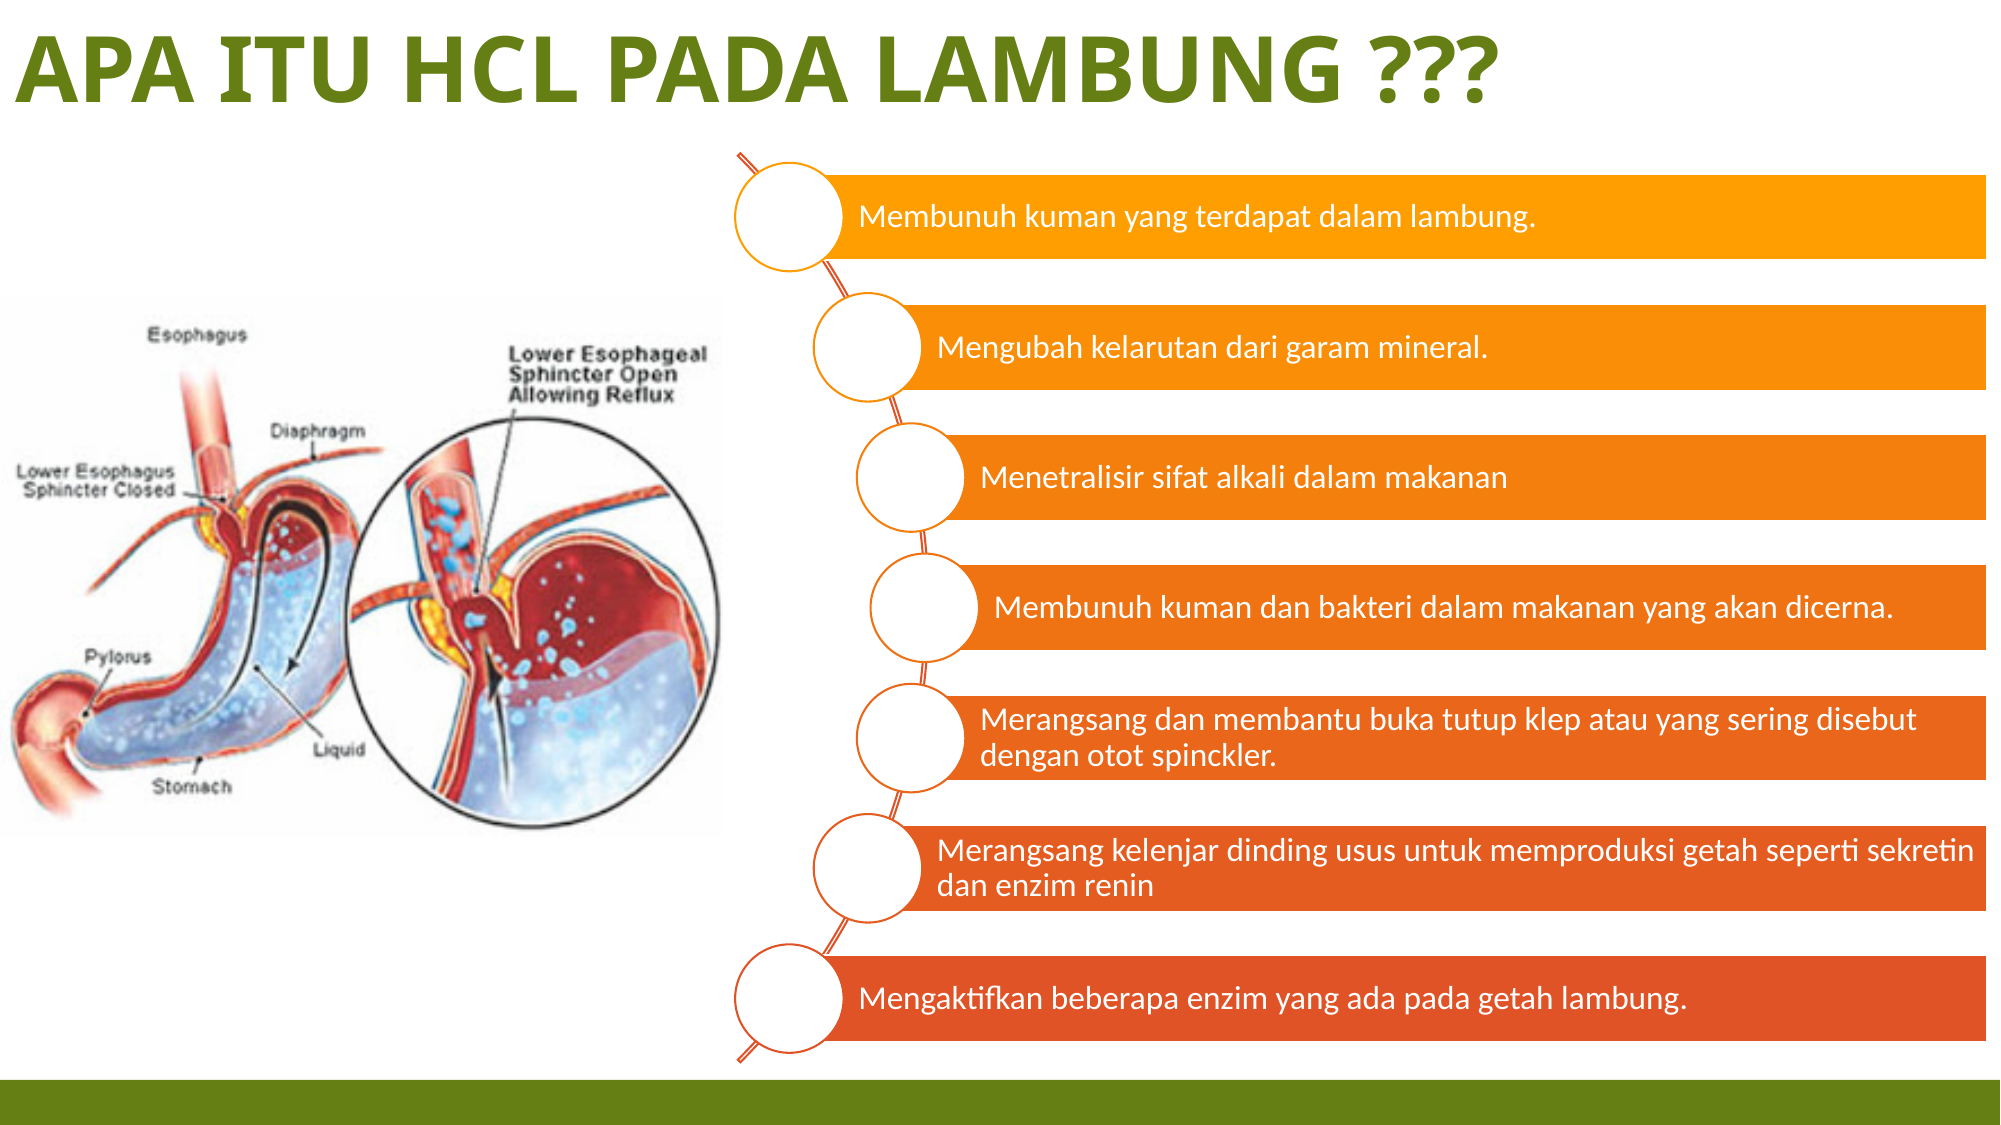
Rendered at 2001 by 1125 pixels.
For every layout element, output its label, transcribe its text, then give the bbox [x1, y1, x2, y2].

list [722, 130, 2000, 1086]
title Apa itu HCL pada Lambung ??? [0, 0, 2000, 131]
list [0, 297, 722, 837]
